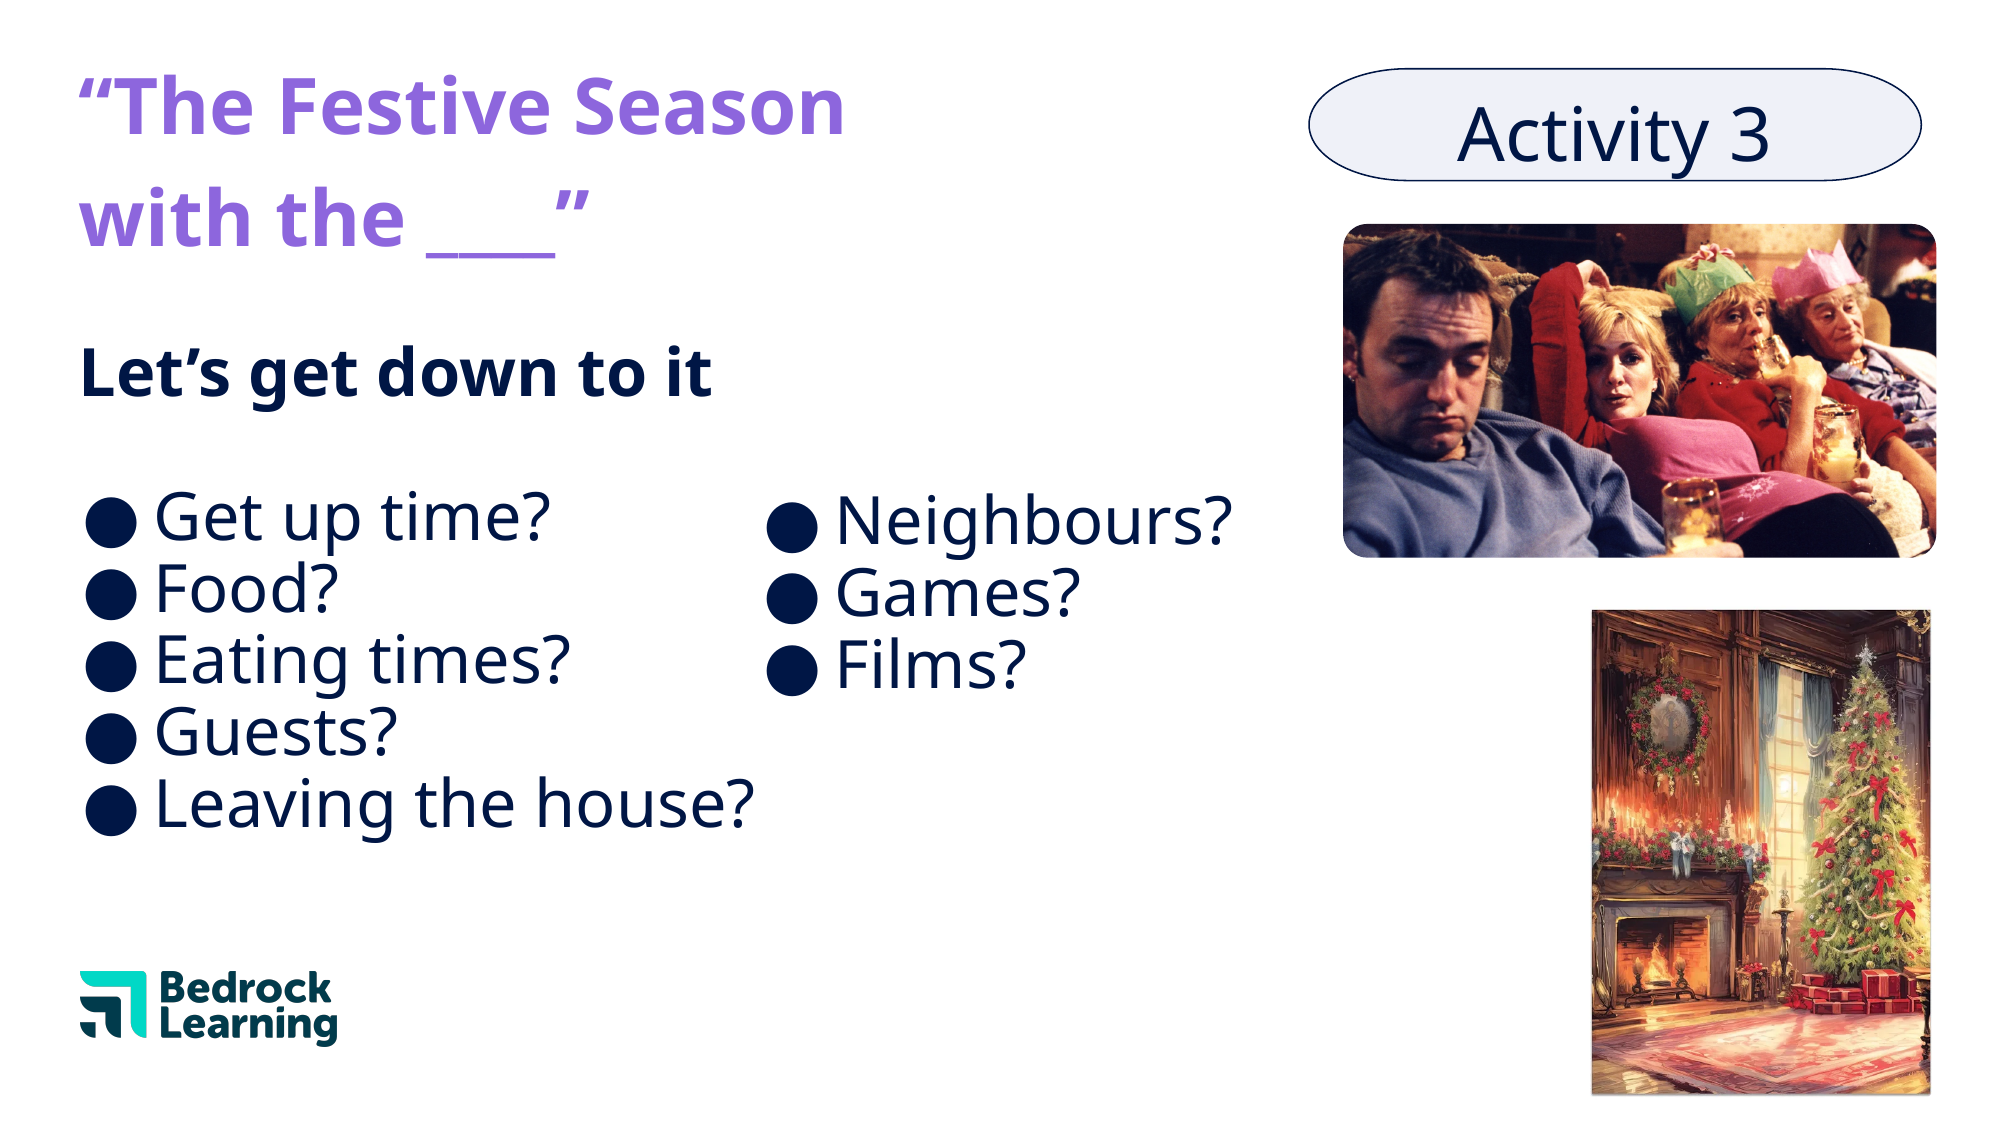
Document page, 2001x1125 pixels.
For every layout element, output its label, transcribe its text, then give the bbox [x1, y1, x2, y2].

picture [220, 986, 228, 996]
picture [1342, 223, 1937, 558]
picture [80, 971, 337, 1047]
title Neighbours? Games? Films? [759, 407, 1495, 703]
list “The Festive Season with the ____” [78, 37, 1036, 96]
text_box Activity 3 [1309, 68, 1922, 181]
picture [1583, 600, 1937, 1102]
picture [322, 1022, 329, 1030]
title Let’s get down to it Get up time? Food? Eating times? Guests? Leaving the house? [78, 338, 814, 843]
